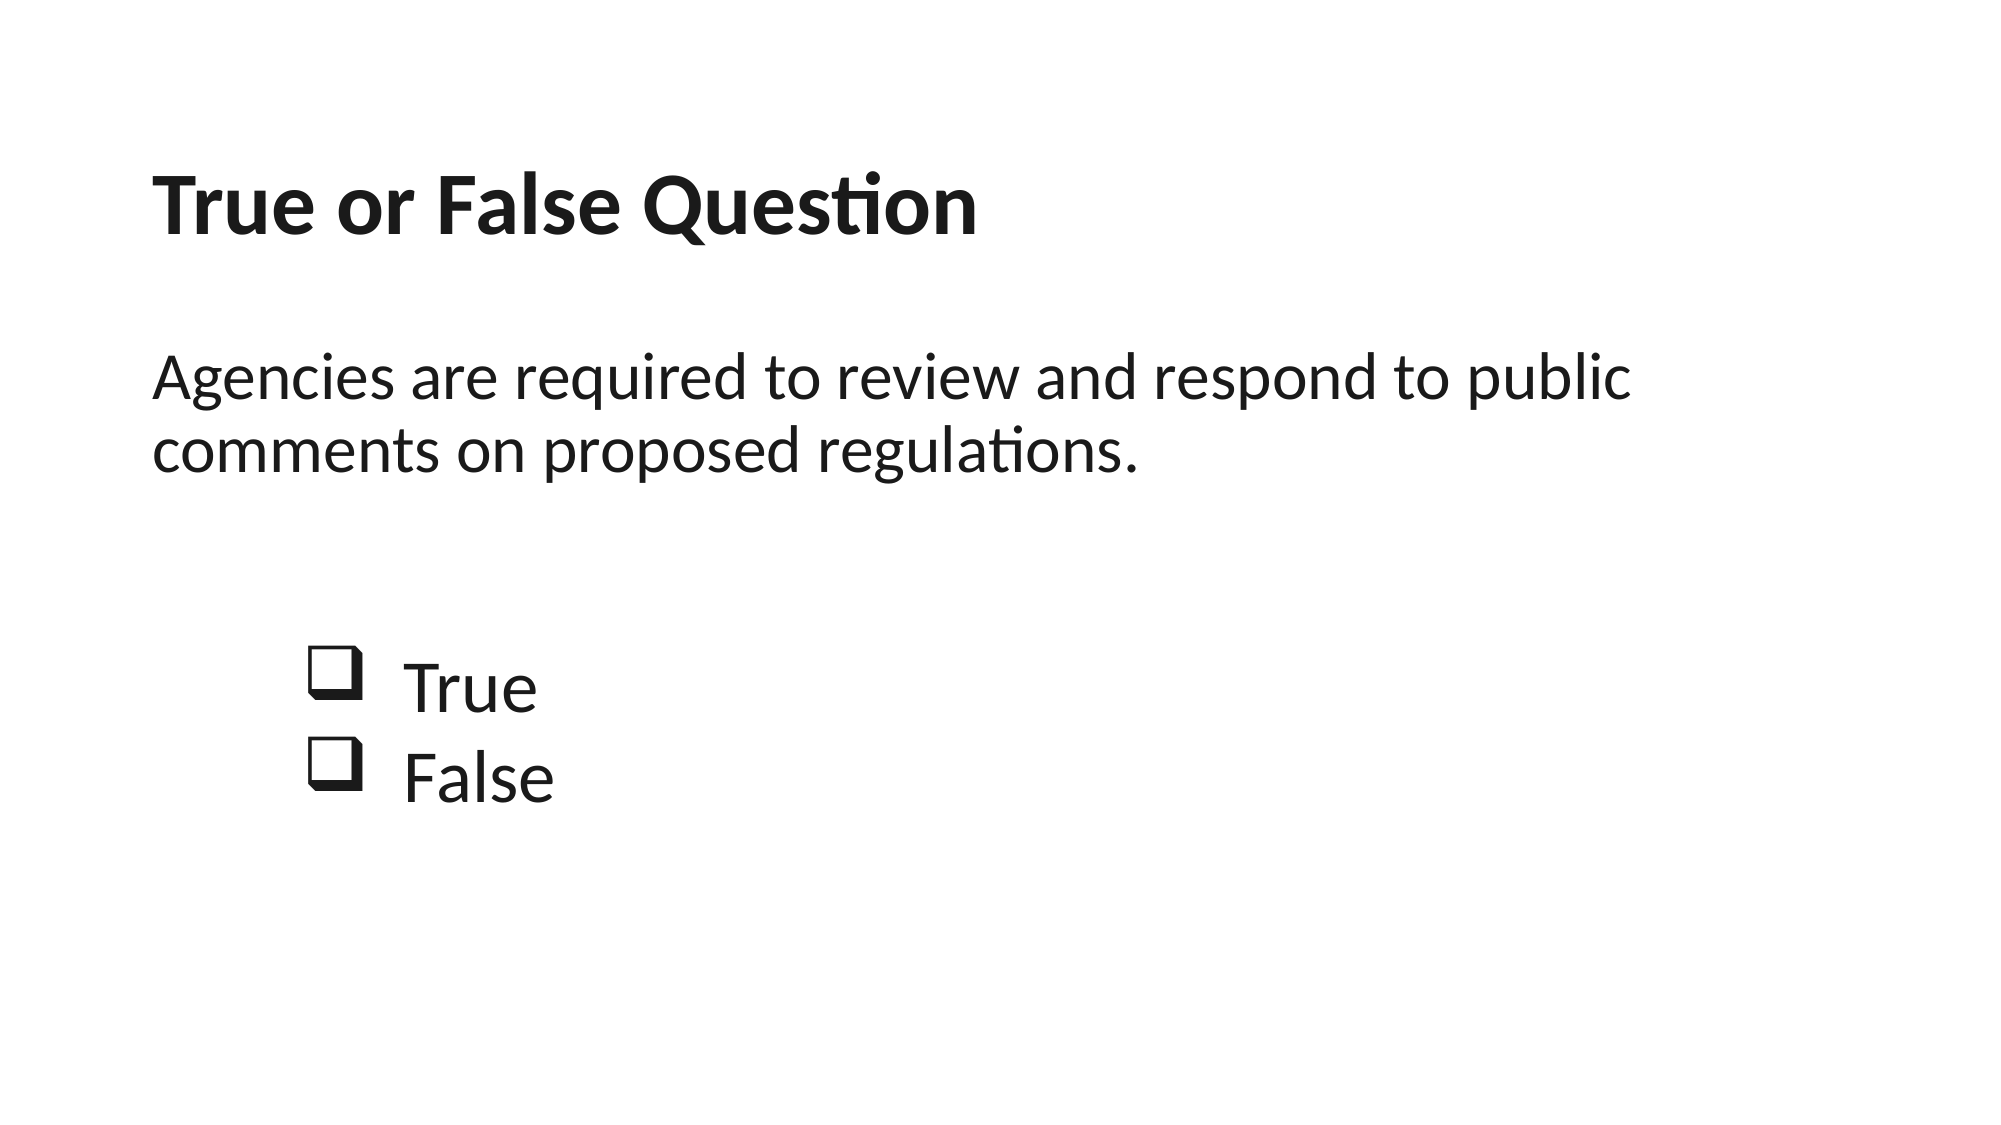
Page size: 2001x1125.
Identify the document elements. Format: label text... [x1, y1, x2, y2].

title True or False Question Agencies are required to review and respond to public comments on proposed regulations. [137, 149, 1863, 484]
list True False [137, 484, 1863, 926]
